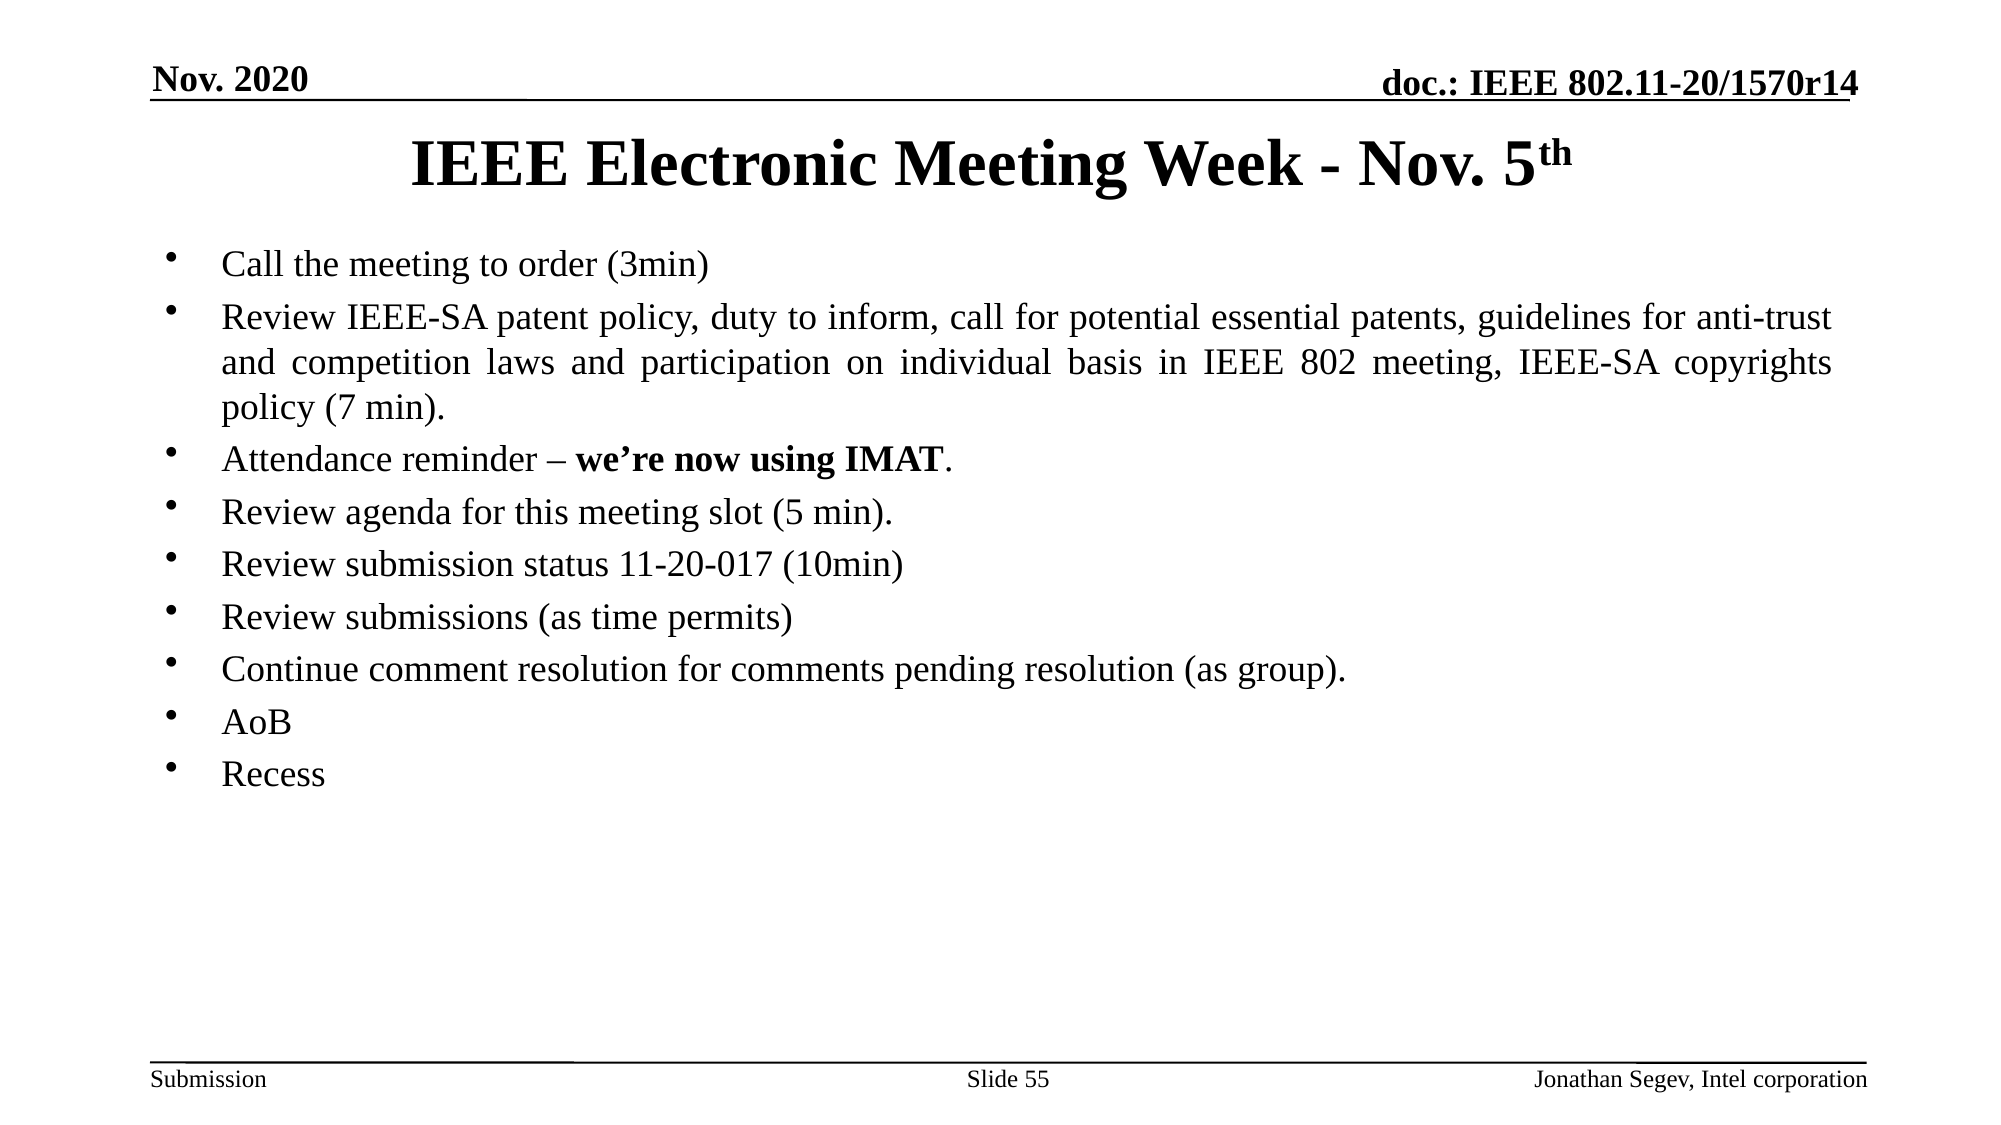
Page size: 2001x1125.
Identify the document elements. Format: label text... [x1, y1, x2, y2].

list Call the meeting to order (3min) Review IEEE-SA patent policy, duty to inform, call for potential essential patents, guidelines for anti-trust and competition laws and participation on individual basis in IEEE 802 meeting, IEEE-SA copyrights policy (7 min). Attendance reminder – we’re now using IMAT. Review agenda for this meeting slot (5 min). Review submission status 11-20-017 (10min) Review submissions (as time permits) Continue comment resolution for comments pending resolution (as group). AoB Recess [149, 231, 1850, 1000]
title IEEE Electronic Meeting Week - Nov. 5th [149, 112, 1850, 205]
slide_number Slide 55 [950, 1061, 1067, 1123]
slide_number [152, 54, 563, 100]
footer Jonathan Segev, Intel corporation [1171, 1061, 1869, 1093]
